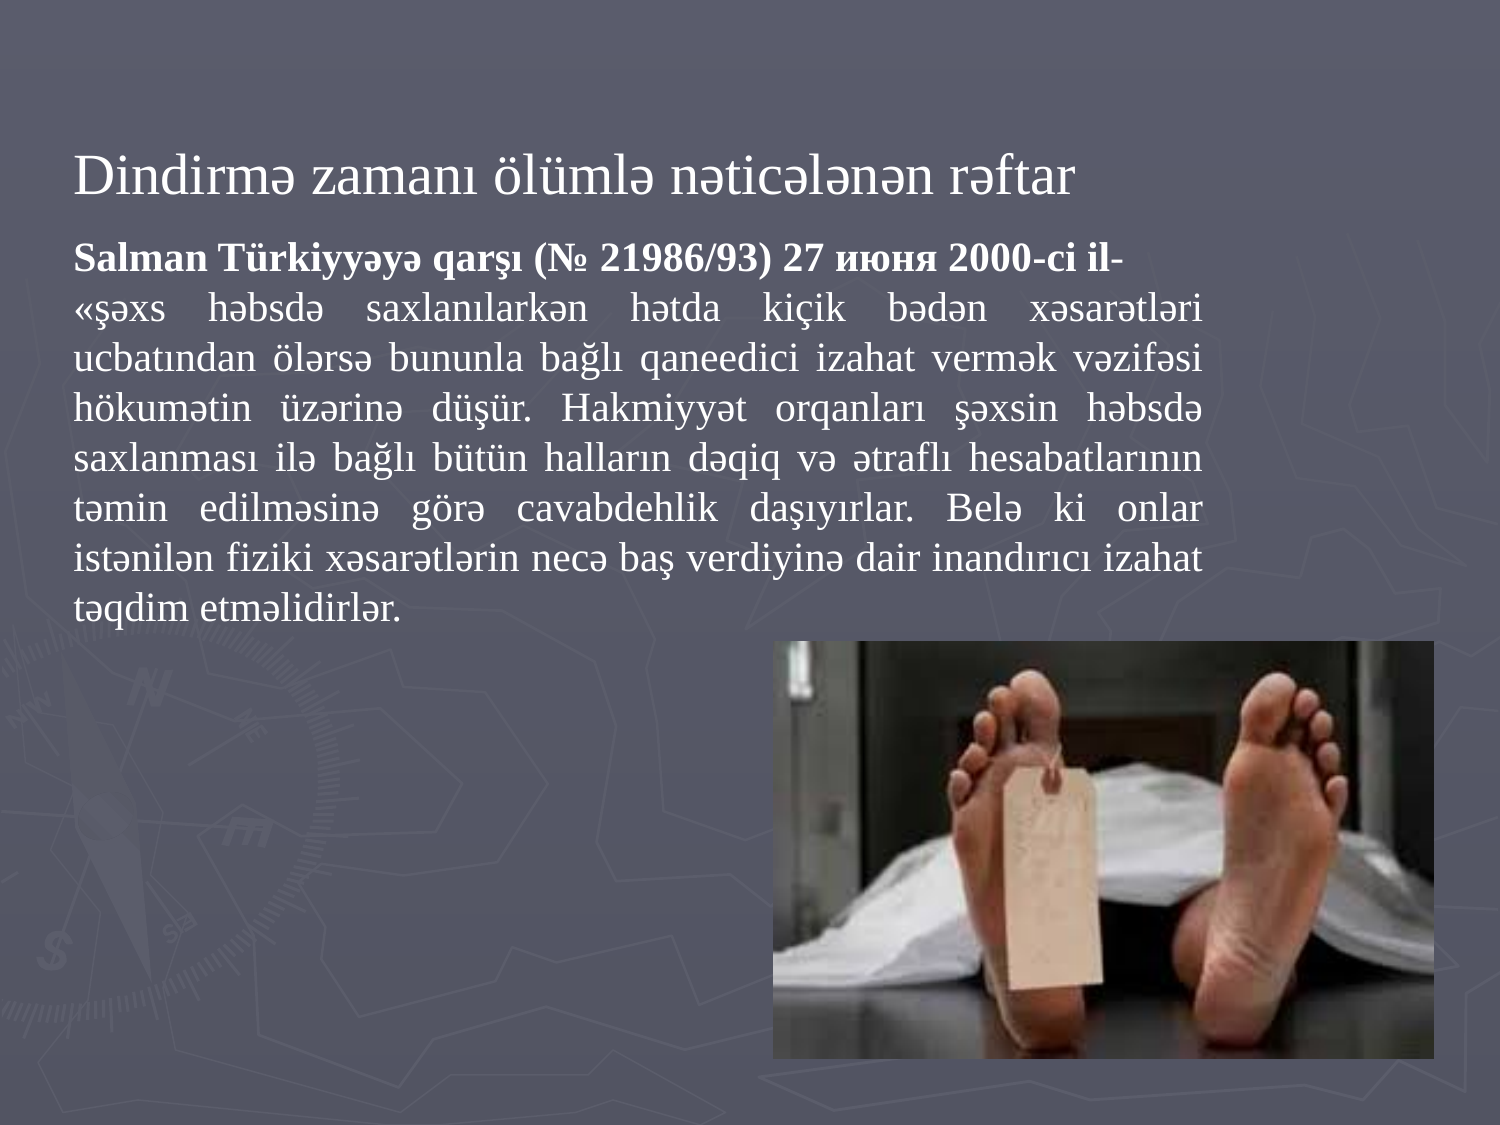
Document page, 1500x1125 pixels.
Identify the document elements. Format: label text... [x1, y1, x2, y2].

text_box Salman Türkiyyəyə qarşı (№ 21986/93) 27 июня 2000-ci il- «şəxs həbsdə saxlanılarkən hətda kiçik bədən xəsarətləri ucbatından ölərsə bununla bağlı qaneedici izahat vermək vəzifəsi hökumətin üzərinə düşür. Hakmiyyət orqanları şəxsin həbsdə saxlanması ilə bağlı bütün halların dəqiq və ətraflı hesabatlarının təmin edilməsinə görə cavabdehlik daşıyırlar. Belə ki onlar istənilən fiziki xəsarətlərin necə baş verdiyinə dair inandırıcı izahat təqdim etməlidirlər. [58, 222, 1219, 638]
text_box Dindirmə zamanı ölümlə nəticələnən rəftar [58, 128, 1092, 214]
picture [773, 641, 1434, 1059]
